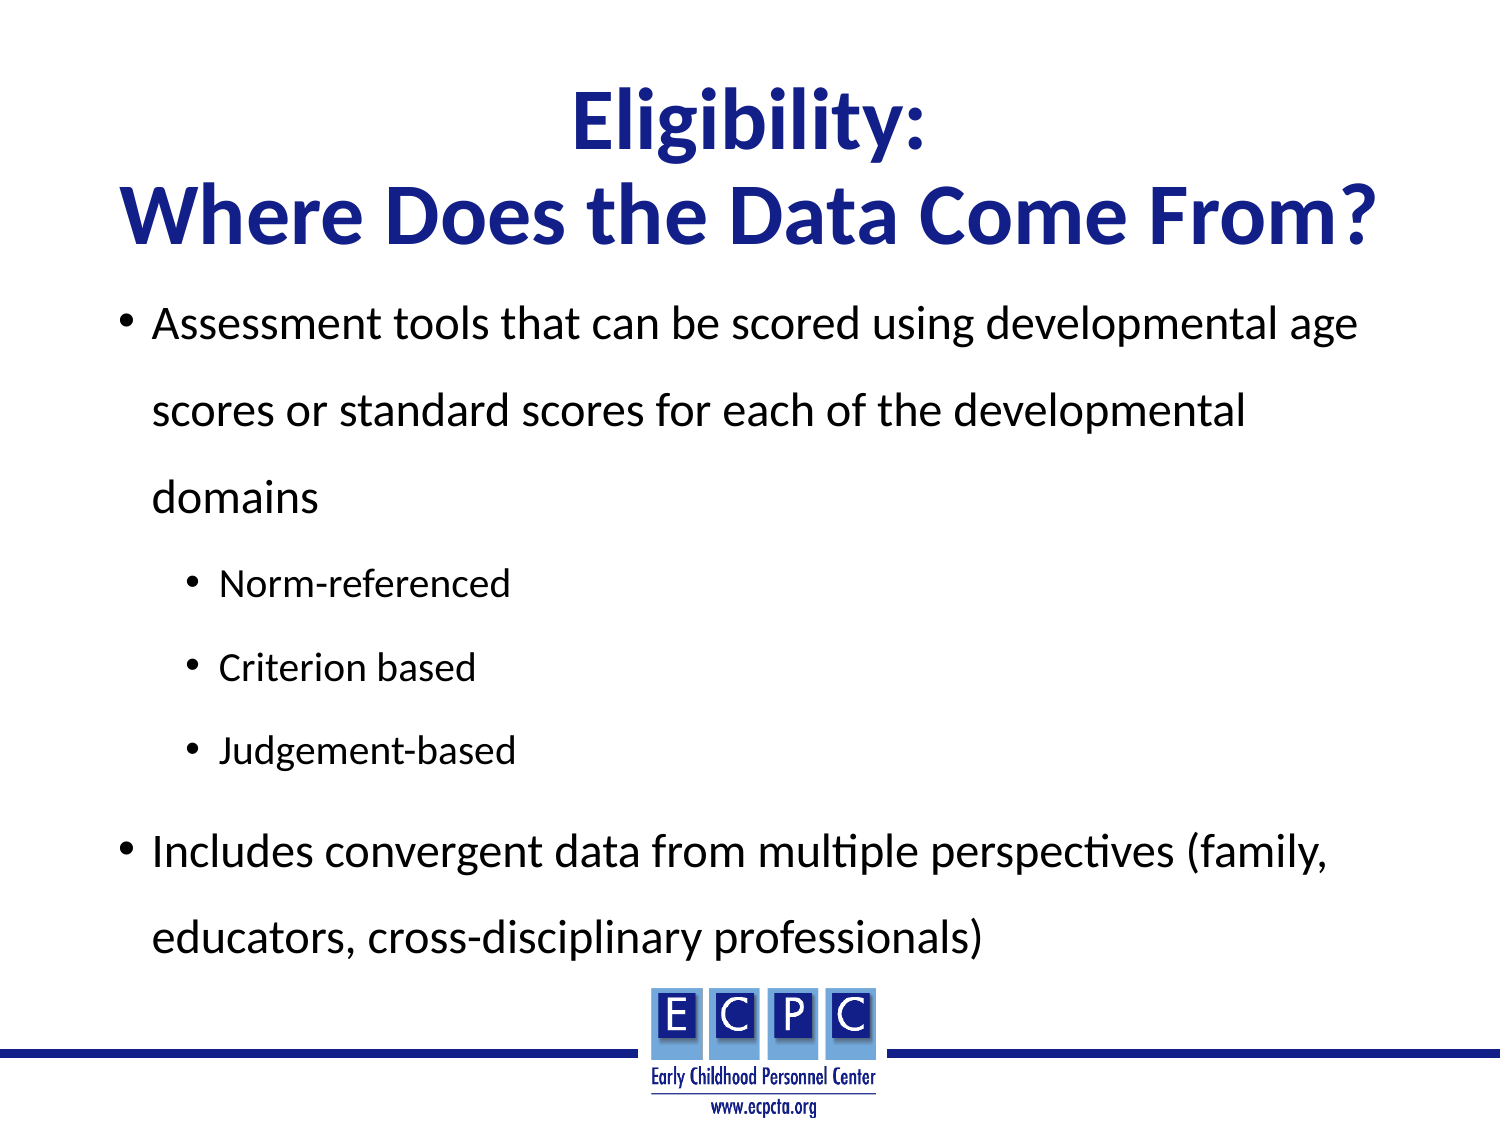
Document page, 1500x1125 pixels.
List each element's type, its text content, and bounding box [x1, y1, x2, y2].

picture [651, 988, 876, 1118]
list Assessment tools that can be scored using developmental age scores or standard scores for each of the developmental domains Norm-referenced Criterion based Judgement-based Includes convergent data from multiple perspectives (family, educators, cross-disciplinary professionals) [103, 254, 1397, 979]
title Eligibility: Where Does the Data Come From? [103, 59, 1397, 254]
